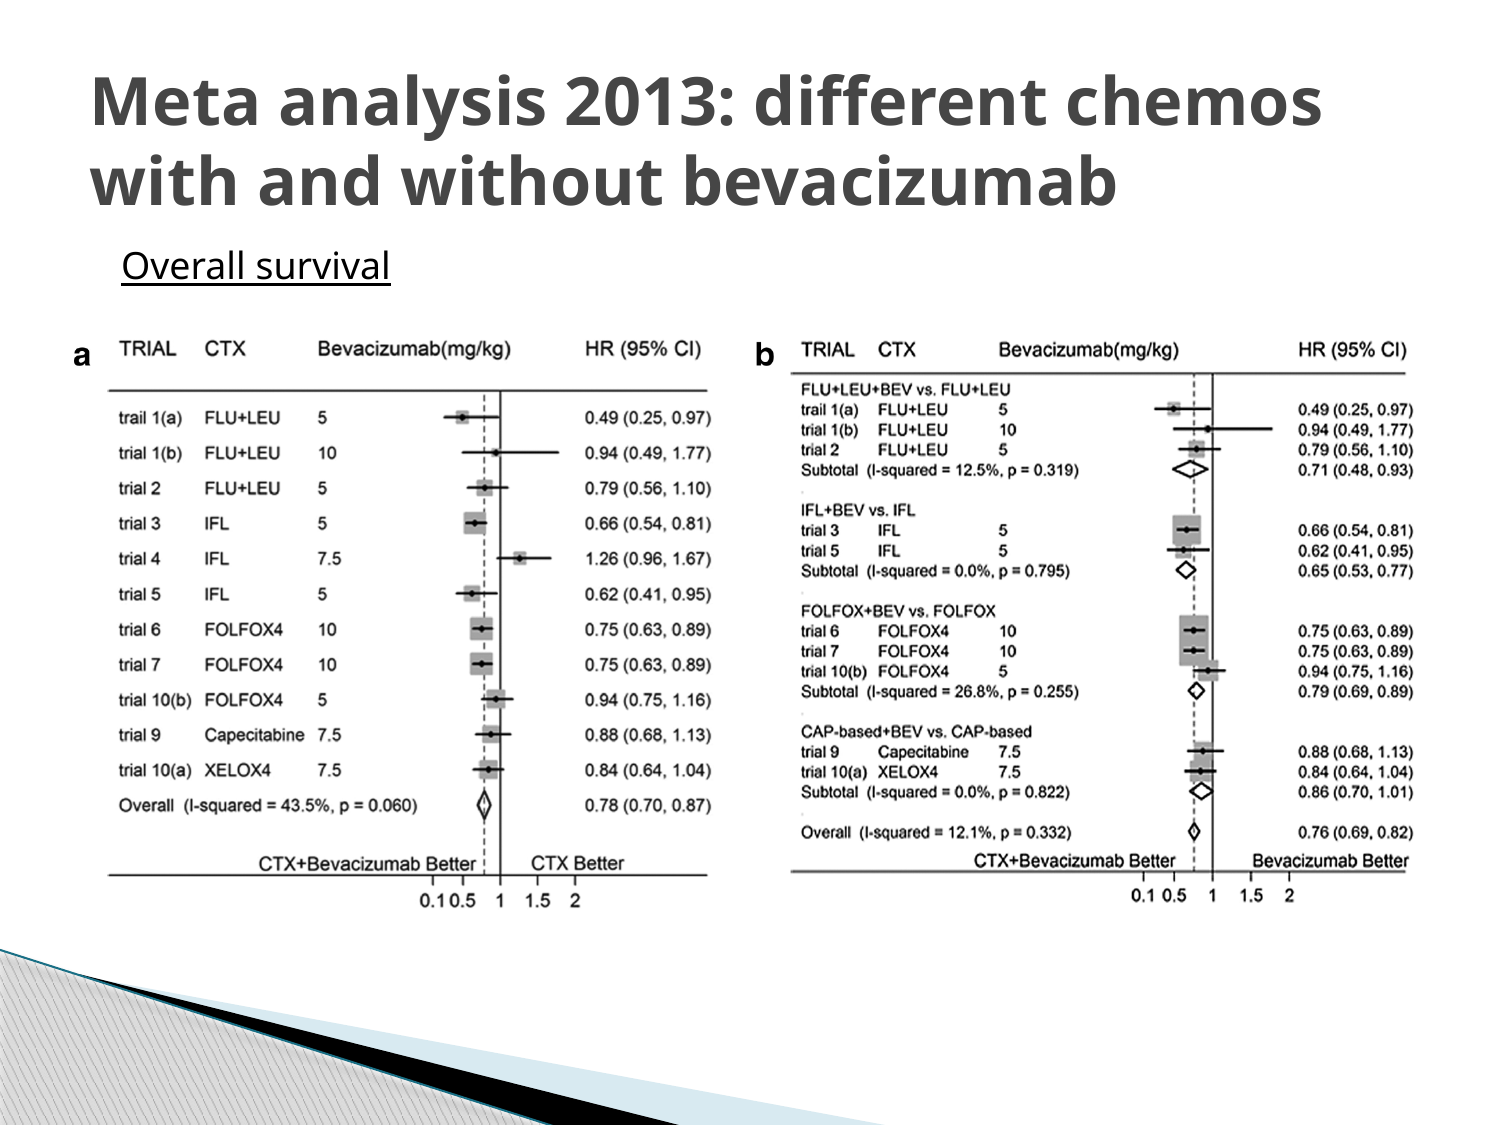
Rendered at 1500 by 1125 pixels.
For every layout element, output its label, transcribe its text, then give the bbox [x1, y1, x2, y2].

text_box Overall survival [106, 235, 406, 295]
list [64, 337, 1416, 912]
title Meta analysis 2013: different chemos with and without bevacizumab [75, 45, 1425, 233]
